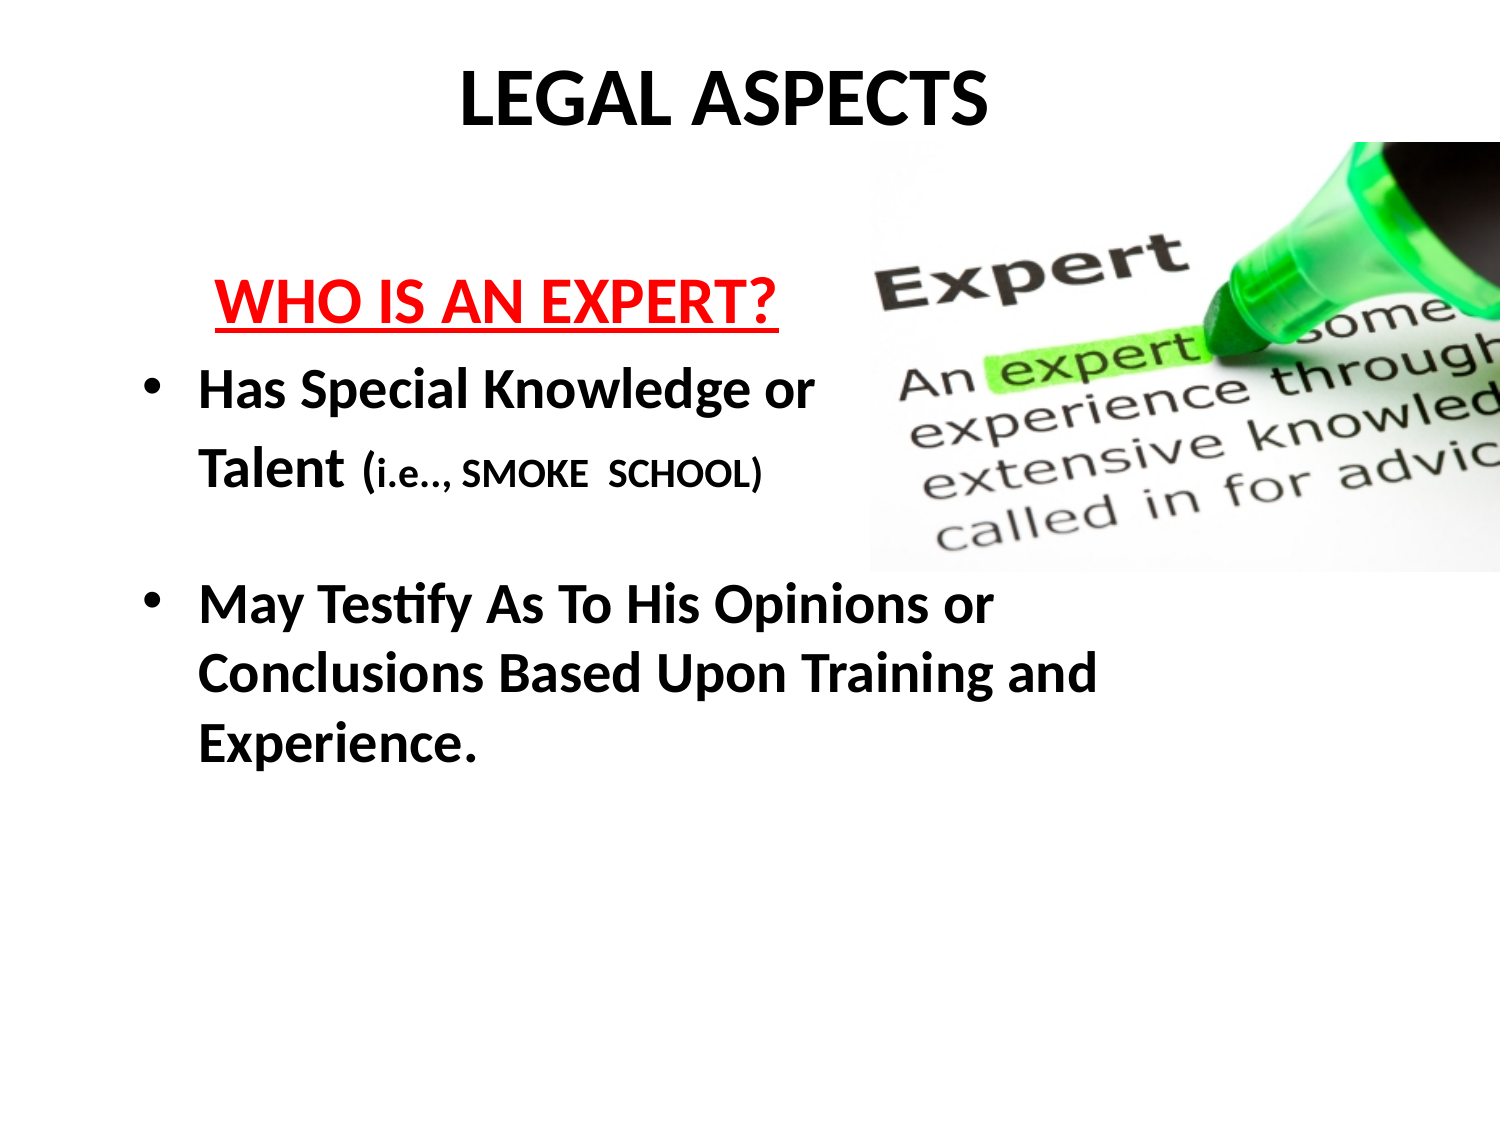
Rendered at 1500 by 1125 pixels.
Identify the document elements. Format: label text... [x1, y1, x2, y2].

picture [870, 141, 1500, 572]
text_box [25, 0, 690, 230]
list WHO IS AN EXPERT? Has Special Knowledge or Talent (i.e.., SMOKE SCHOOL) May Testify As To His Opinions or Conclusions Based Upon Training and Experience. [127, 249, 1165, 1013]
title LEGAL ASPECTS [690, 0, 1213, 154]
